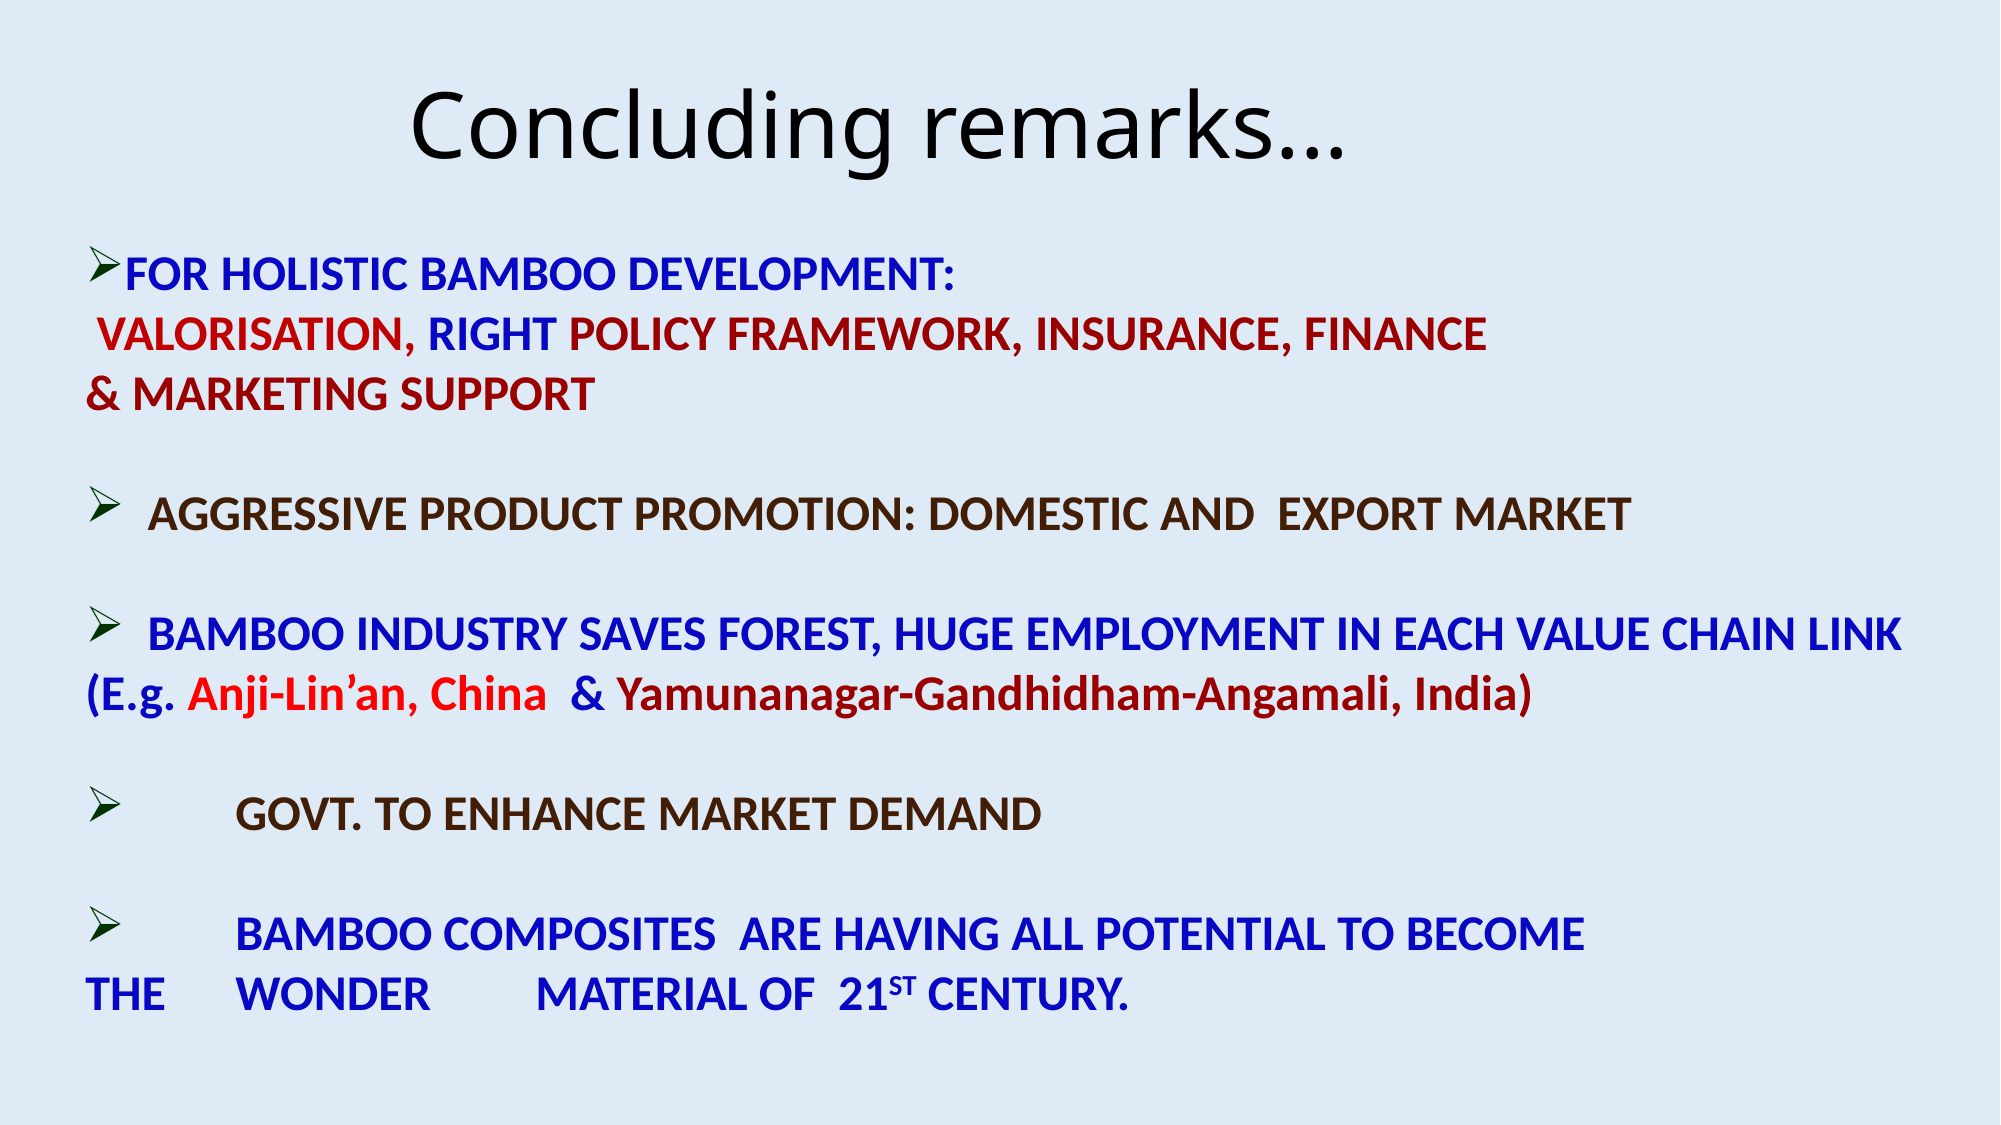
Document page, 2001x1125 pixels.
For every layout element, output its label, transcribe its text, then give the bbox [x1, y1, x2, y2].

text_box FOR HOLISTIC BAMBOO DEVELOPMENT: VALORISATION, RIGHT POLICY FRAMEWORK, INSURANCE, FINANCE & MARKETING SUPPORT AGGRESSIVE PRODUCT PROMOTION: DOMESTIC AND EXPORT MARKET BAMBOO INDUSTRY SAVES FOREST, HUGE EMPLOYMENT IN EACH VALUE CHAIN LINK (E.g. Anji-Lin’an, China & Yamunanagar-Gandhidham-Angamali, India) GOVT. TO ENHANCE MARKET DEMAND BAMBOO COMPOSITES ARE HAVING ALL POTENTIAL TO BECOME THE WONDER MATERIAL OF 21ST CENTURY. [70, 233, 1930, 1029]
text_box Concluding remarks... [393, 59, 1365, 185]
